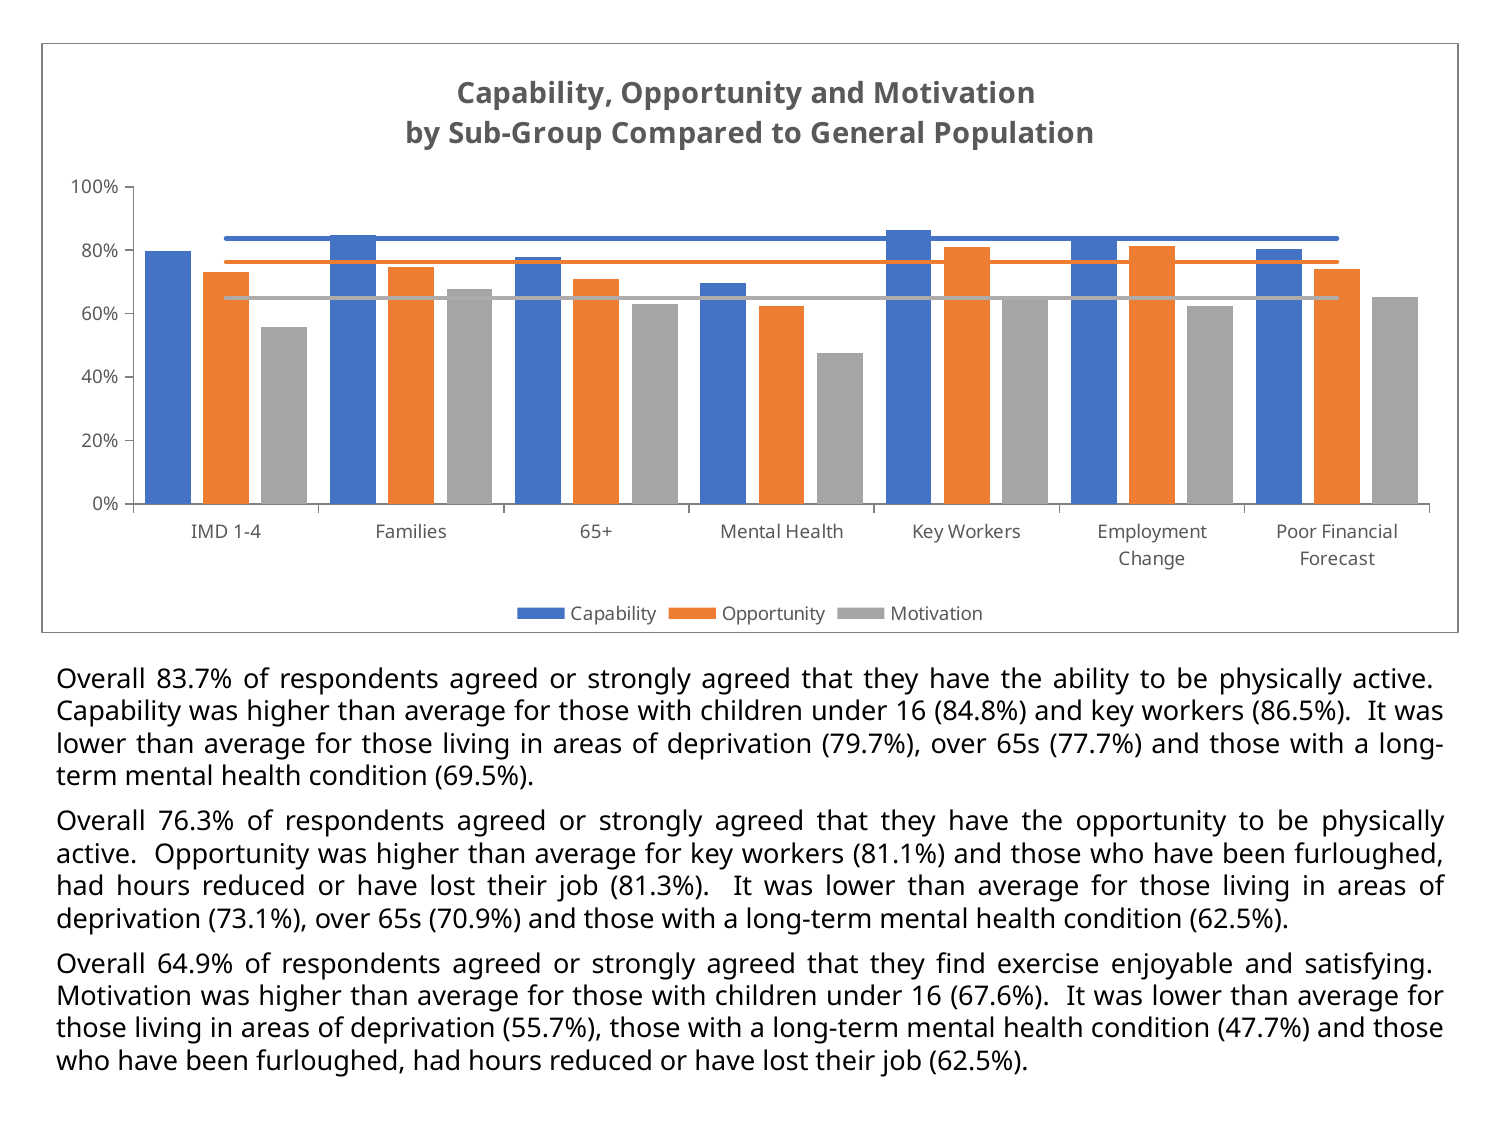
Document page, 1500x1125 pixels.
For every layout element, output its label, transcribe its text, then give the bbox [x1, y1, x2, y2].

text_box Overall 83.7% of respondents agreed or strongly agreed that they have the ability to be physically active. Capability was higher than average for those with children under 16 (84.8%) and key workers (86.5%). It was lower than average for those living in areas of deprivation (79.7%), over 65s (77.7%) and those with a long-term mental health condition (69.5%). Overall 76.3% of respondents agreed or strongly agreed that they have the opportunity to be physically active. Opportunity was higher than average for key workers (81.1%) and those who have been furloughed, had hours reduced or have lost their job (81.3%). It was lower than average for those living in areas of deprivation (73.1%), over 65s (70.9%) and those with a long-term mental health condition (62.5%). Overall 64.9% of respondents agreed or strongly agreed that they find exercise enjoyable and satisfying. Motivation was higher than average for those with children under 16 (67.6%). It was lower than average for those living in areas of deprivation (55.7%), those with a long-term mental health condition (47.7%) and those who have been furloughed, had hours reduced or have lost their job (62.5%). [41, 653, 1459, 1084]
chart [41, 42, 1459, 634]
